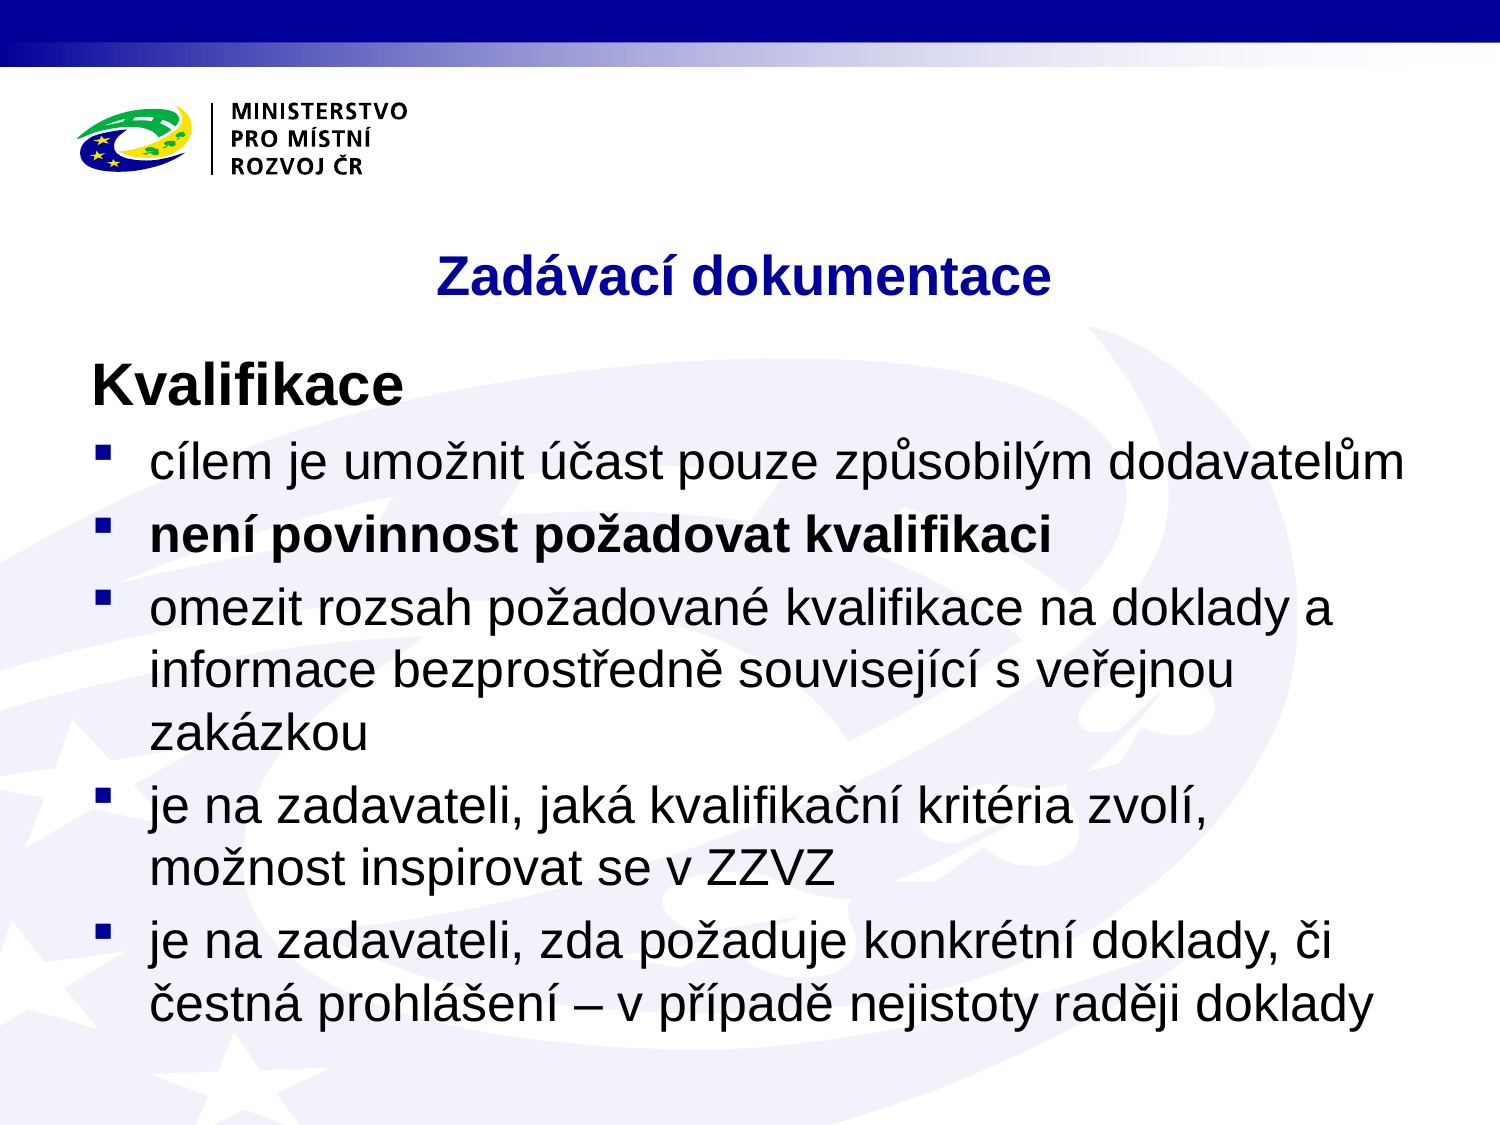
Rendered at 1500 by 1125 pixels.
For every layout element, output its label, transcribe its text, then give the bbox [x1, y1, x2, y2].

list Kvalifikace cílem je umožnit účast pouze způsobilým dodavatelům není povinnost požadovat kvalifikaci omezit rozsah požadované kvalifikace na doklady a informace bezprostředně související s veřejnou zakázkou je na zadavateli, jaká kvalifikační kritéria zvolí, možnost inspirovat se v ZZVZ je na zadavateli, zda požaduje konkrétní doklady, či čestná prohlášení – v případě nejistoty raději doklady [76, 338, 1427, 1059]
title Zadávací dokumentace [64, 231, 1425, 315]
